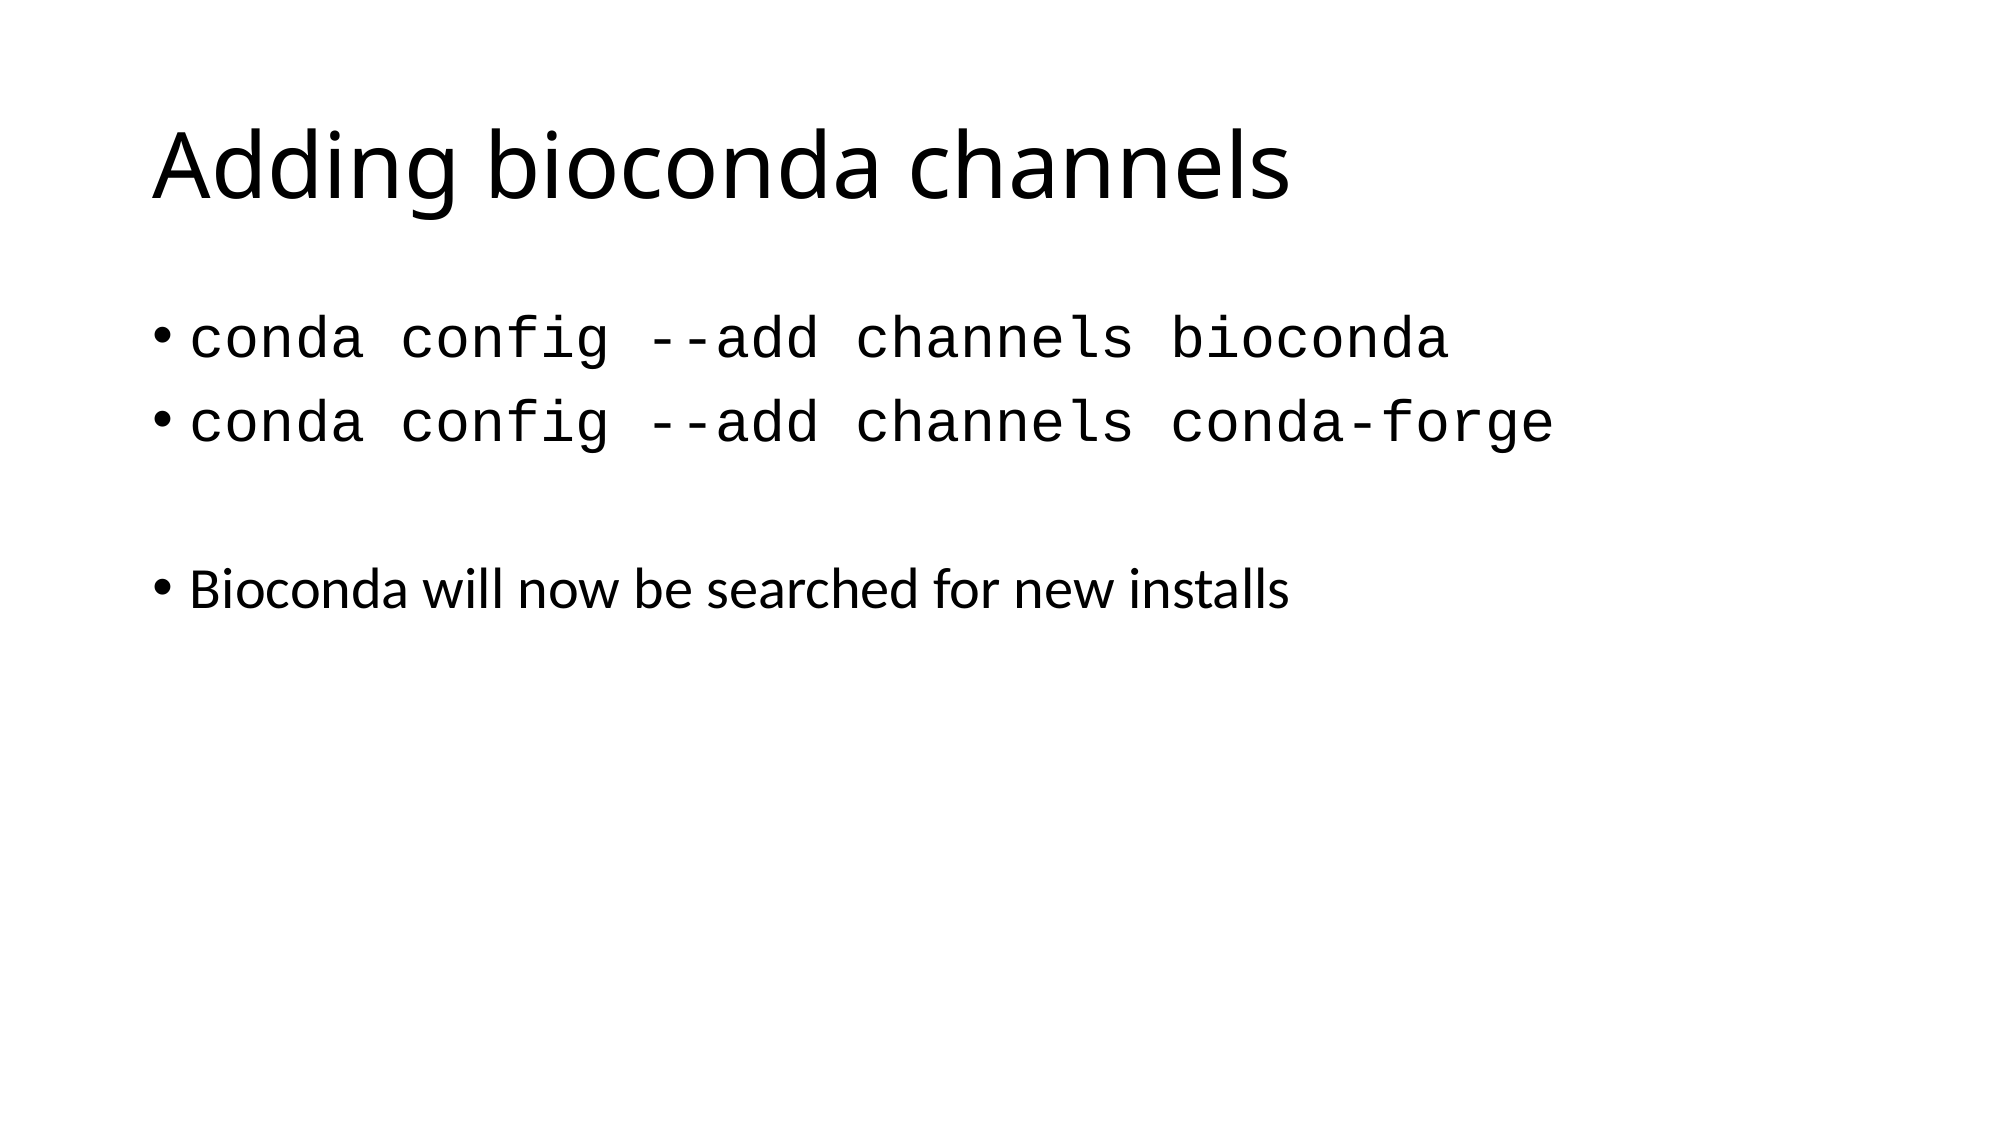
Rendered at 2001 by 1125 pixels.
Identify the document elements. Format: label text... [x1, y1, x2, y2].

title Adding bioconda channels [137, 59, 1863, 278]
list conda config --add channels bioconda conda config --add channels conda-forge Bioconda will now be searched for new installs [137, 299, 1863, 1014]
